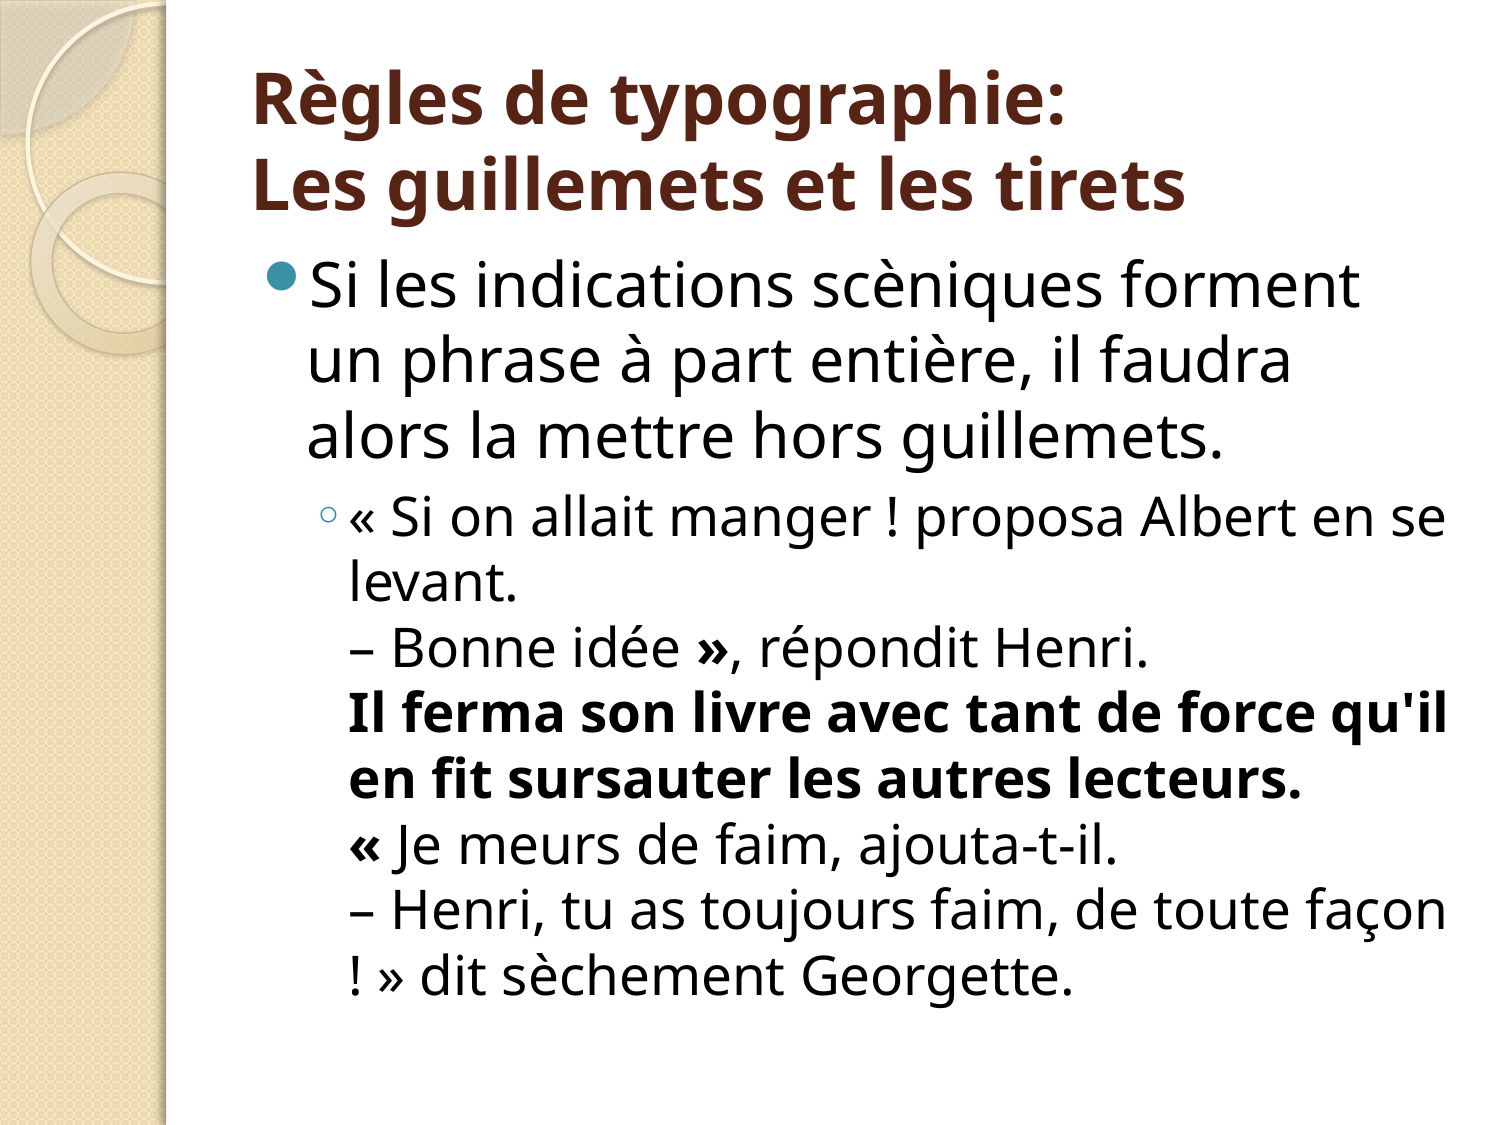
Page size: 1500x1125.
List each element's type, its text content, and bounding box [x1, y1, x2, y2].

list Si les indications scèniques forment un phrase à part entière, il faudra alors la mettre hors guillemets. « Si on allait manger ! proposa Albert en se levant. – Bonne idée », répondit Henri. Il ferma son livre avec tant de force qu'il en fit sursauter les autres lecteurs. « Je meurs de faim, ajouta-t-il. – Henri, tu as toujours faim, de toute façon ! » dit sèchement Georgette. [235, 237, 1466, 1025]
title Règles de typographie: Les guillemets et les tirets [235, 45, 1466, 233]
